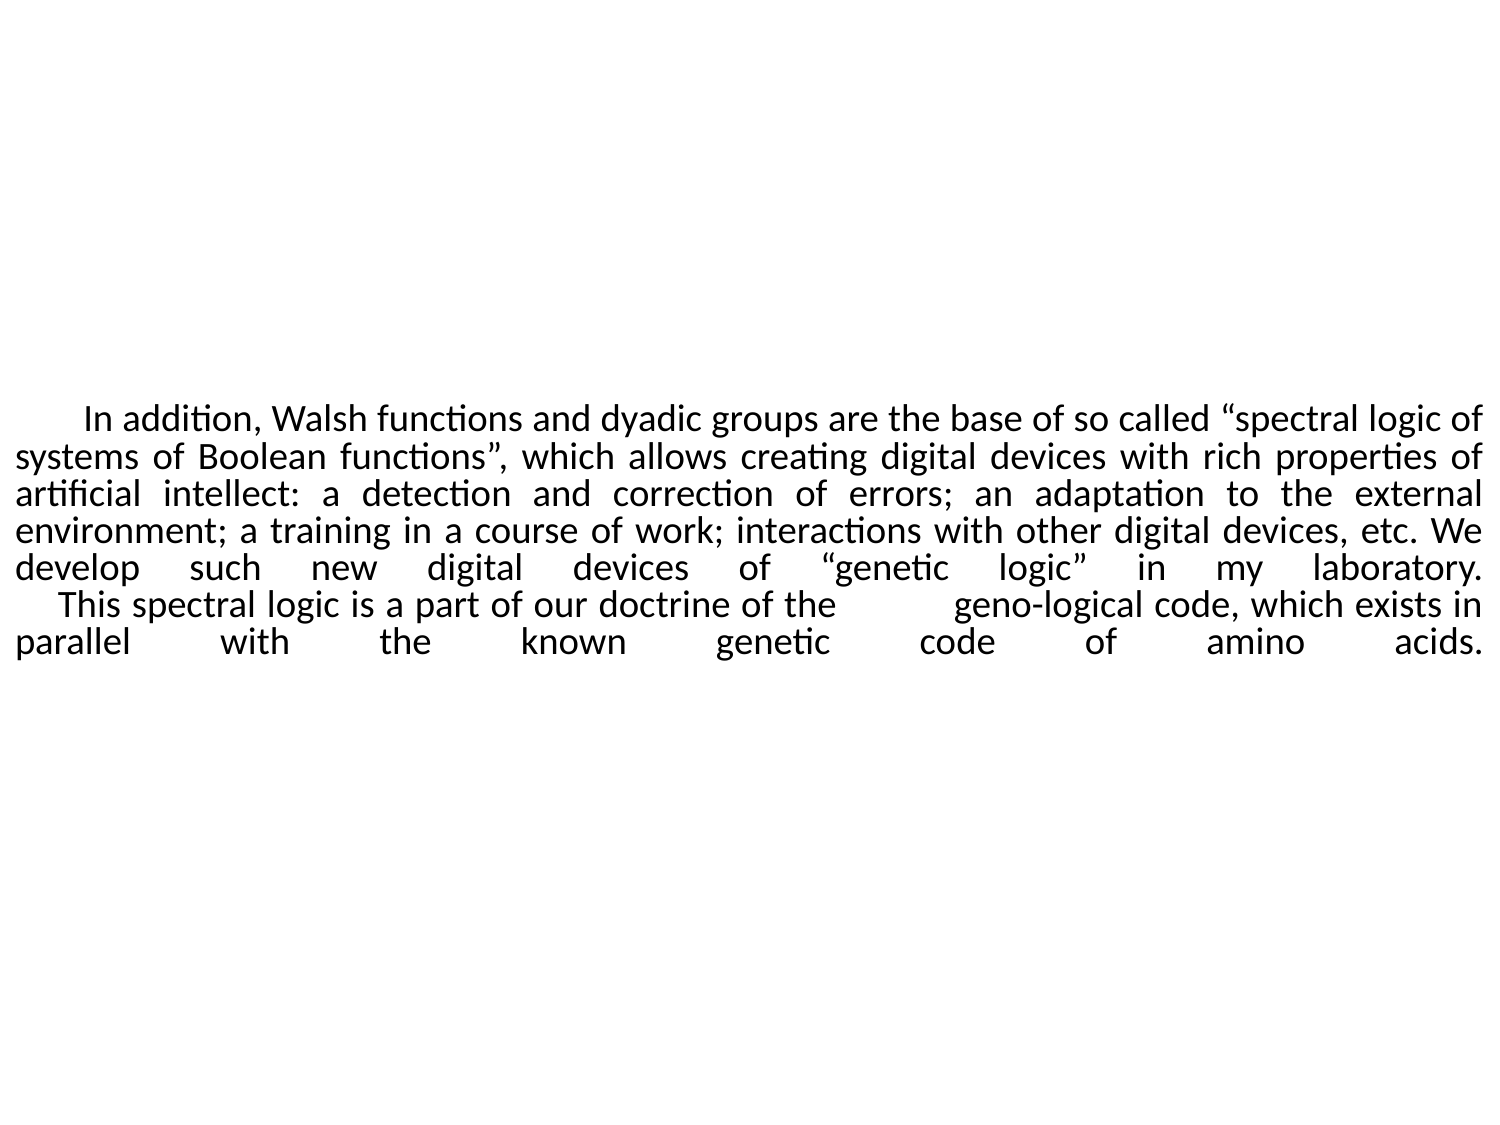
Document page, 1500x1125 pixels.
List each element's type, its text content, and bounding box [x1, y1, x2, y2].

text_box [438, 462, 469, 523]
title In addition, Walsh functions and dyadic groups are the base of so called “spectral logic of systems of Boolean functions”, which allows creating digital devices with rich properties of artificial intellect: a detection and correction of errors; an adaptation to the external environment; a training in a course of work; interactions with other digital devices, etc. We develop such new digital devices of “genetic logic” in my laboratory. This spectral logic is a part of our doctrine of the geno-logical code, which exists in parallel with the known genetic code of amino acids. [0, 0, 1500, 1125]
text_box [551, 507, 582, 569]
